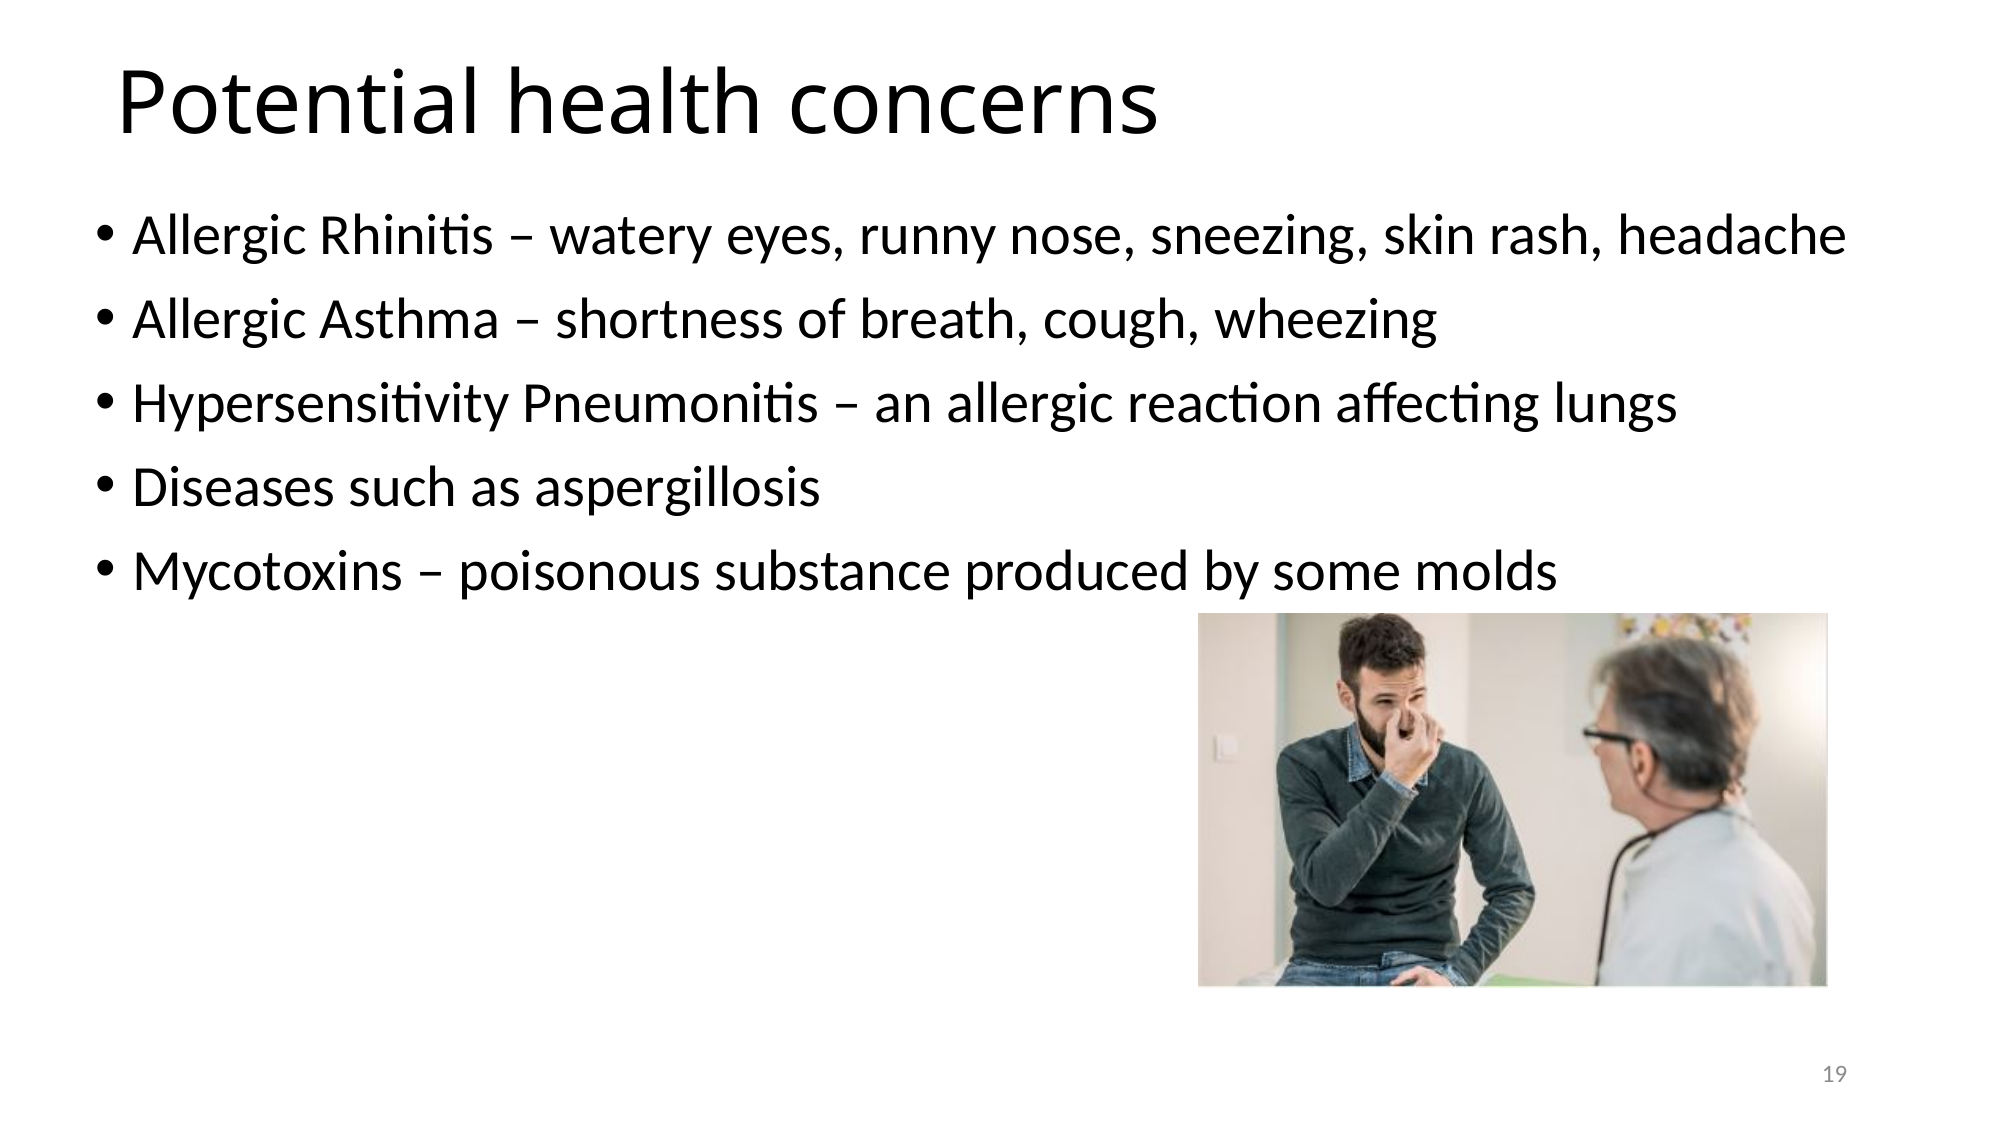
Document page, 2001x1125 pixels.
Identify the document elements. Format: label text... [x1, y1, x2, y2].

title Potential health concerns [100, 40, 1814, 170]
list Allergic Rhinitis – watery eyes, runny nose, sneezing, skin rash, headache Allergic Asthma – shortness of breath, cough, wheezing Hypersensitivity Pneumonitis – an allergic reaction affecting lungs Diseases such as aspergillosis Mycotoxins – poisonous substance produced by some molds [80, 196, 1885, 823]
picture [1198, 613, 1828, 988]
slide_number 19 [1412, 1042, 1863, 1103]
